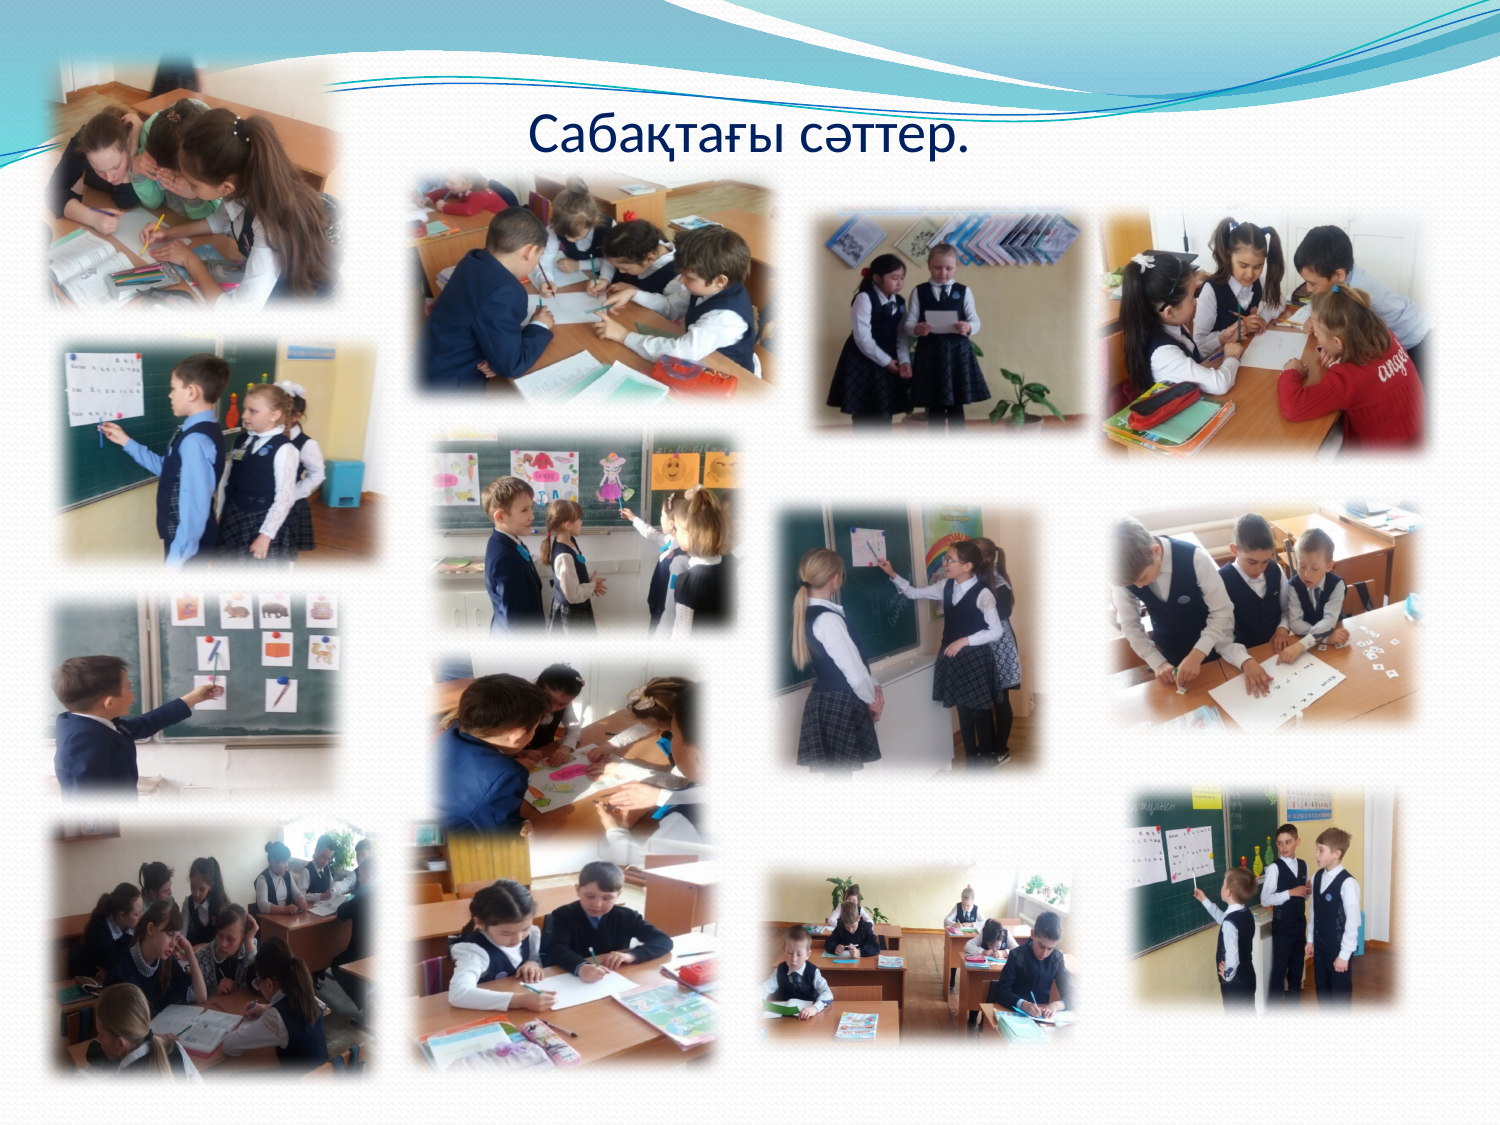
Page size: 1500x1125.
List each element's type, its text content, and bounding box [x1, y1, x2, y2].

picture [34, 46, 352, 317]
picture [749, 855, 1085, 1055]
picture [796, 198, 1442, 469]
title Сабақтағы сәттер. [359, 58, 1425, 164]
picture [761, 491, 1055, 786]
picture [421, 421, 751, 856]
picture [398, 163, 786, 411]
picture [34, 585, 352, 809]
picture [46, 327, 395, 579]
picture [398, 808, 727, 1079]
picture [34, 808, 387, 1091]
picture [1101, 491, 1430, 739]
picture [1118, 778, 1413, 1022]
